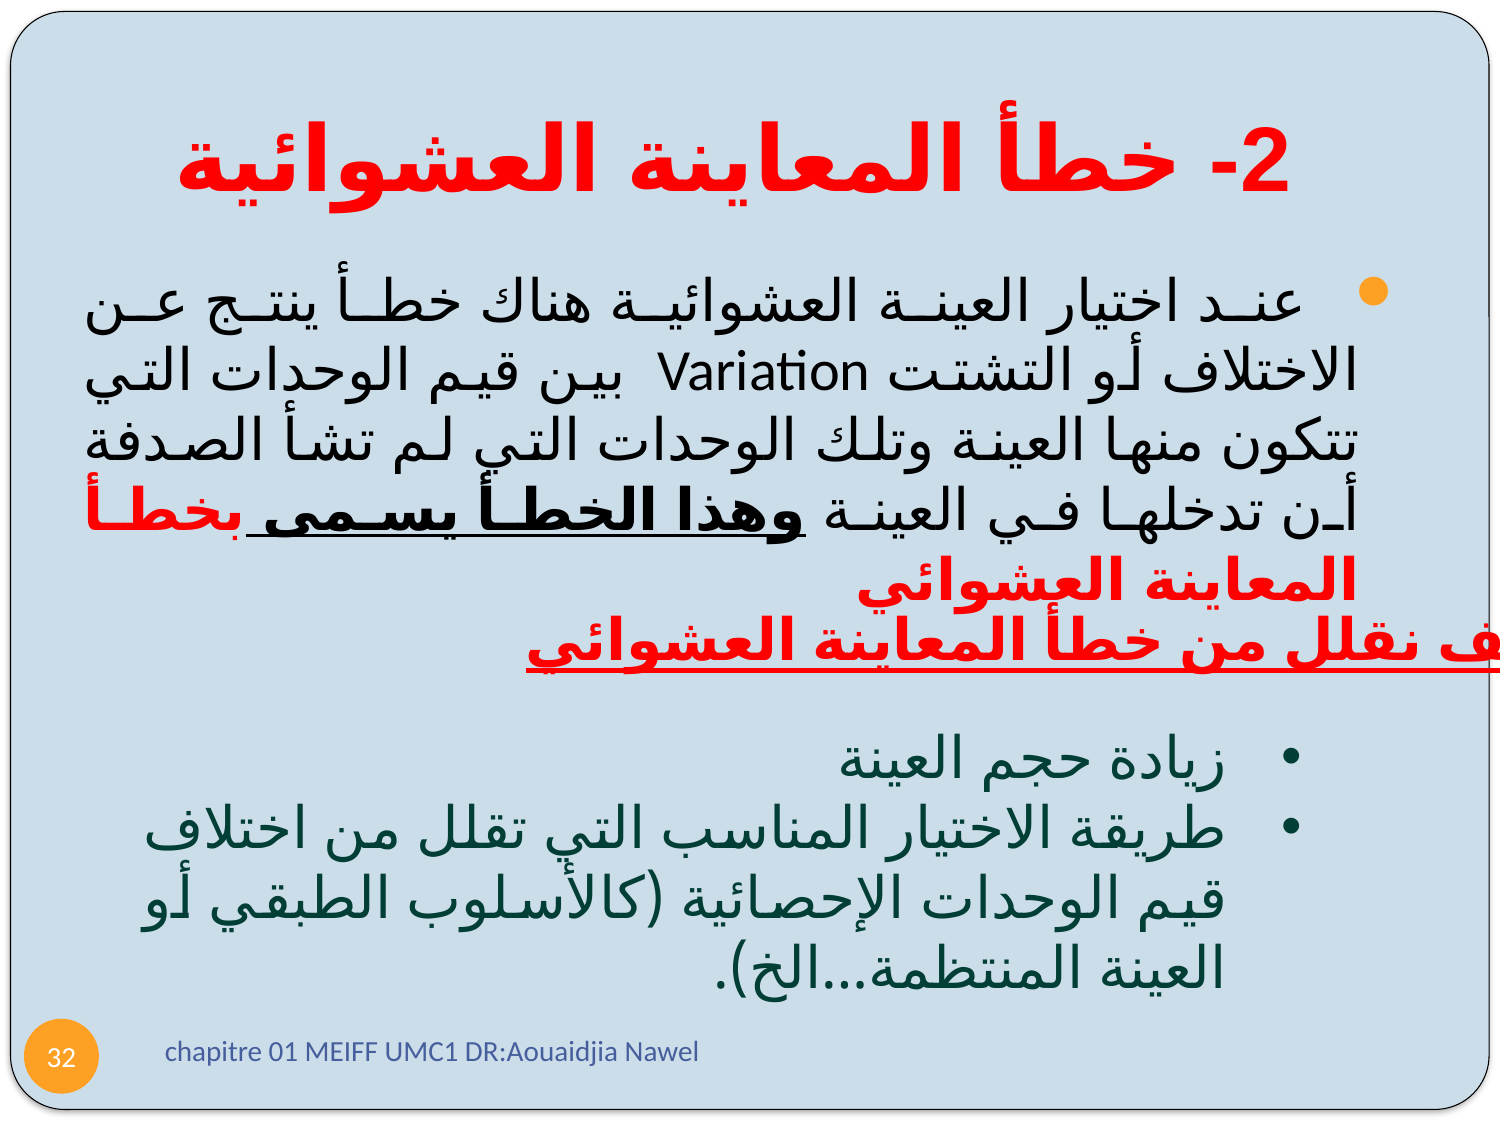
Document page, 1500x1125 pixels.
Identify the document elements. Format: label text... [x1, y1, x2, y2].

footer chapitre 01 MEIFF UMC1 DR:Aouaidjia Nawel [150, 1012, 800, 1088]
list عند اختيار العينة العشوائية هناك خطأ ينتج عن الاختلاف أو التشتت Variation بين قيم الوحدات التي تتكون منها العينة وتلك الوحدات التي لم تشأ الصدفة أن تدخلها في العينة وهذا الخطأ يسمى بخطأ المعاينة العشوائي [69, 255, 1420, 631]
text_box كيف نقلل من خطأ المعاينة العشوائي: [511, 594, 1500, 680]
title 2- خطأ المعاينة العشوائية [57, 37, 1408, 225]
slide_number 32 [23, 1018, 99, 1094]
text_box زيادة حجم العينة طريقة الاختيار المناسب التي تقلل من اختلاف قيم الوحدات الإحصائية (كالأسلوب الطبقي أو العينة المنتظمة…الخ). [128, 713, 1383, 1008]
